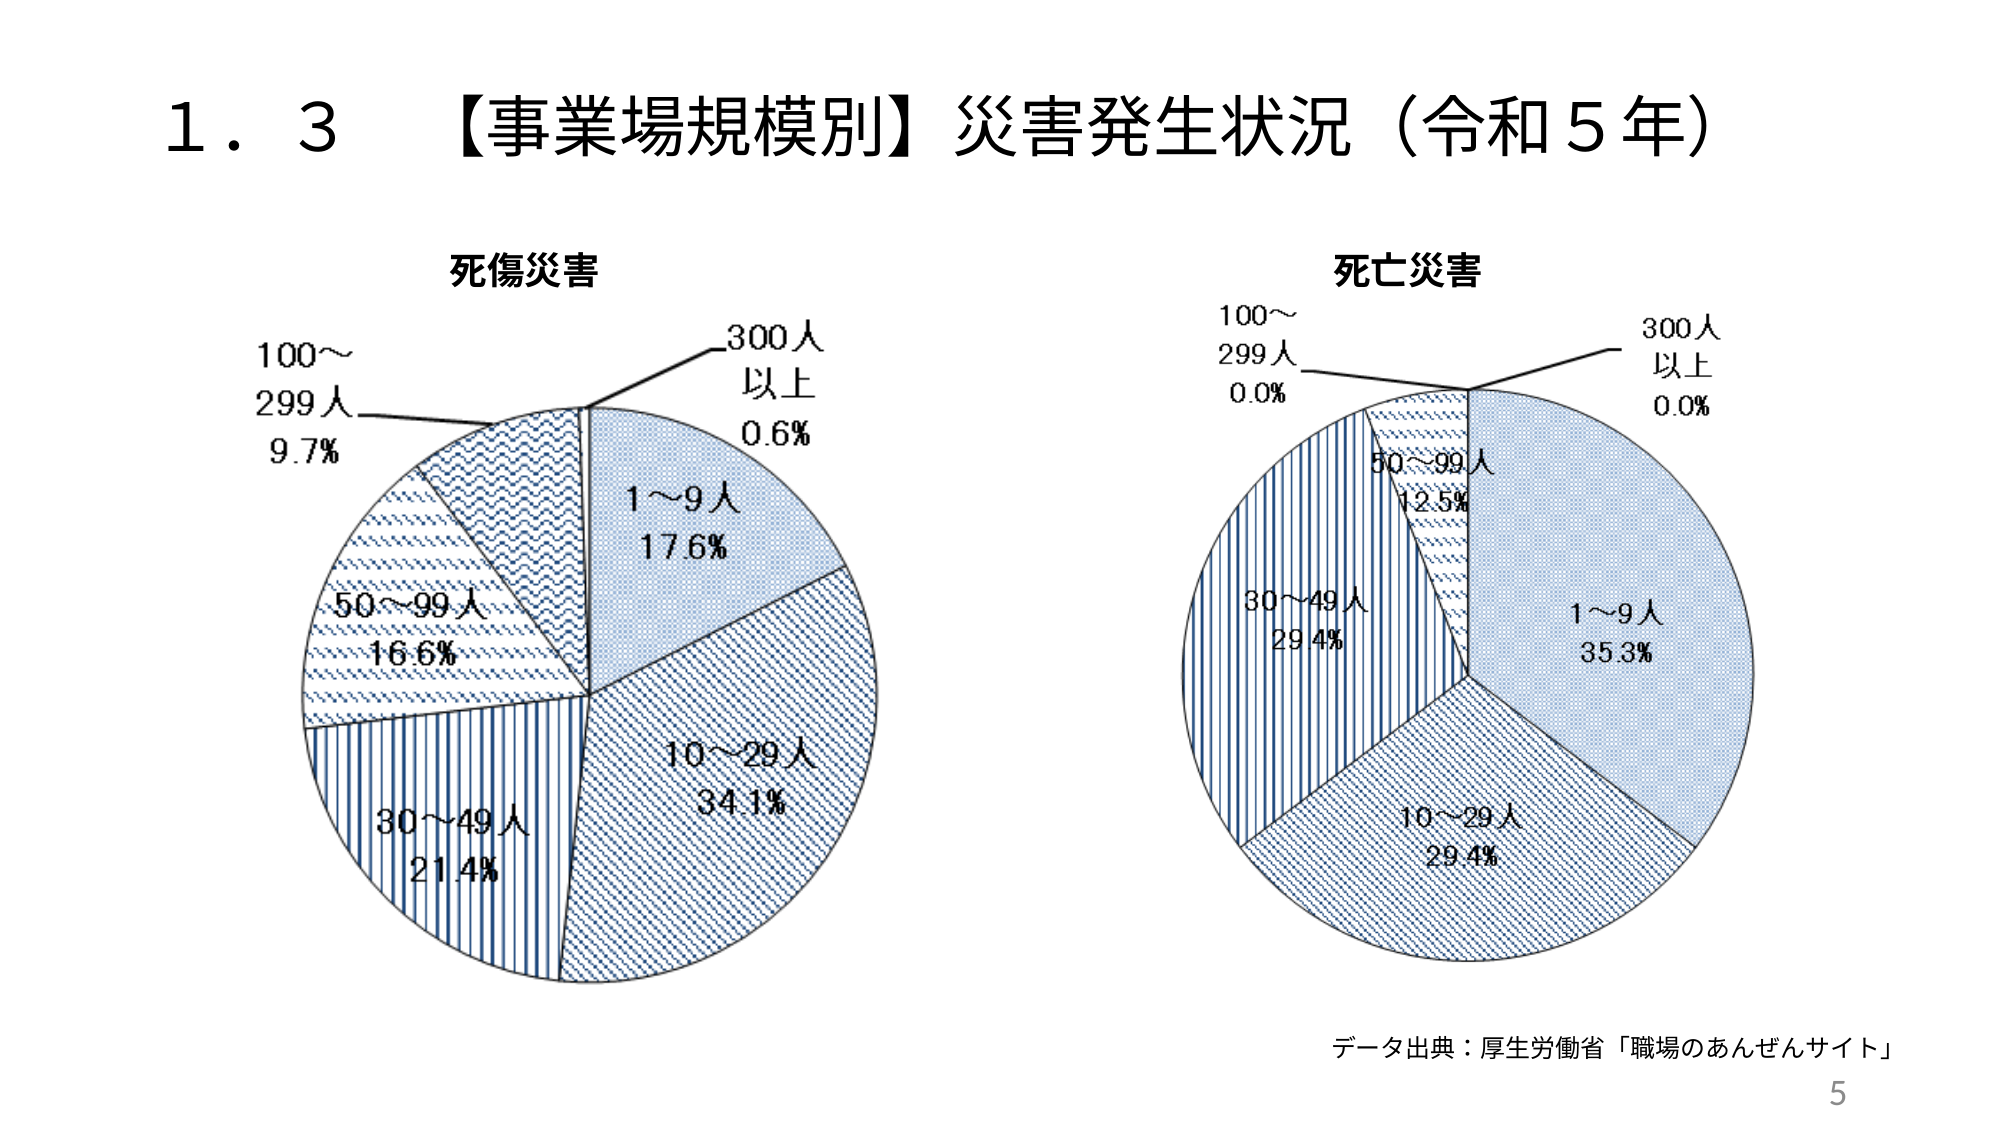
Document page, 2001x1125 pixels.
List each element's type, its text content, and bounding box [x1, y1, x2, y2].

text_box 死亡災害 [1318, 239, 1499, 291]
text_box 死傷災害 [434, 239, 615, 295]
picture [96, 291, 2000, 1008]
text_box １．３ 【事業場規模別】災害発生状況（令和５年） [137, 69, 1952, 190]
slide_number 5 [1412, 1060, 1863, 1121]
text_box データ出典：厚生労働省「職場のあんぜんサイト」 [1316, 1025, 1921, 1070]
